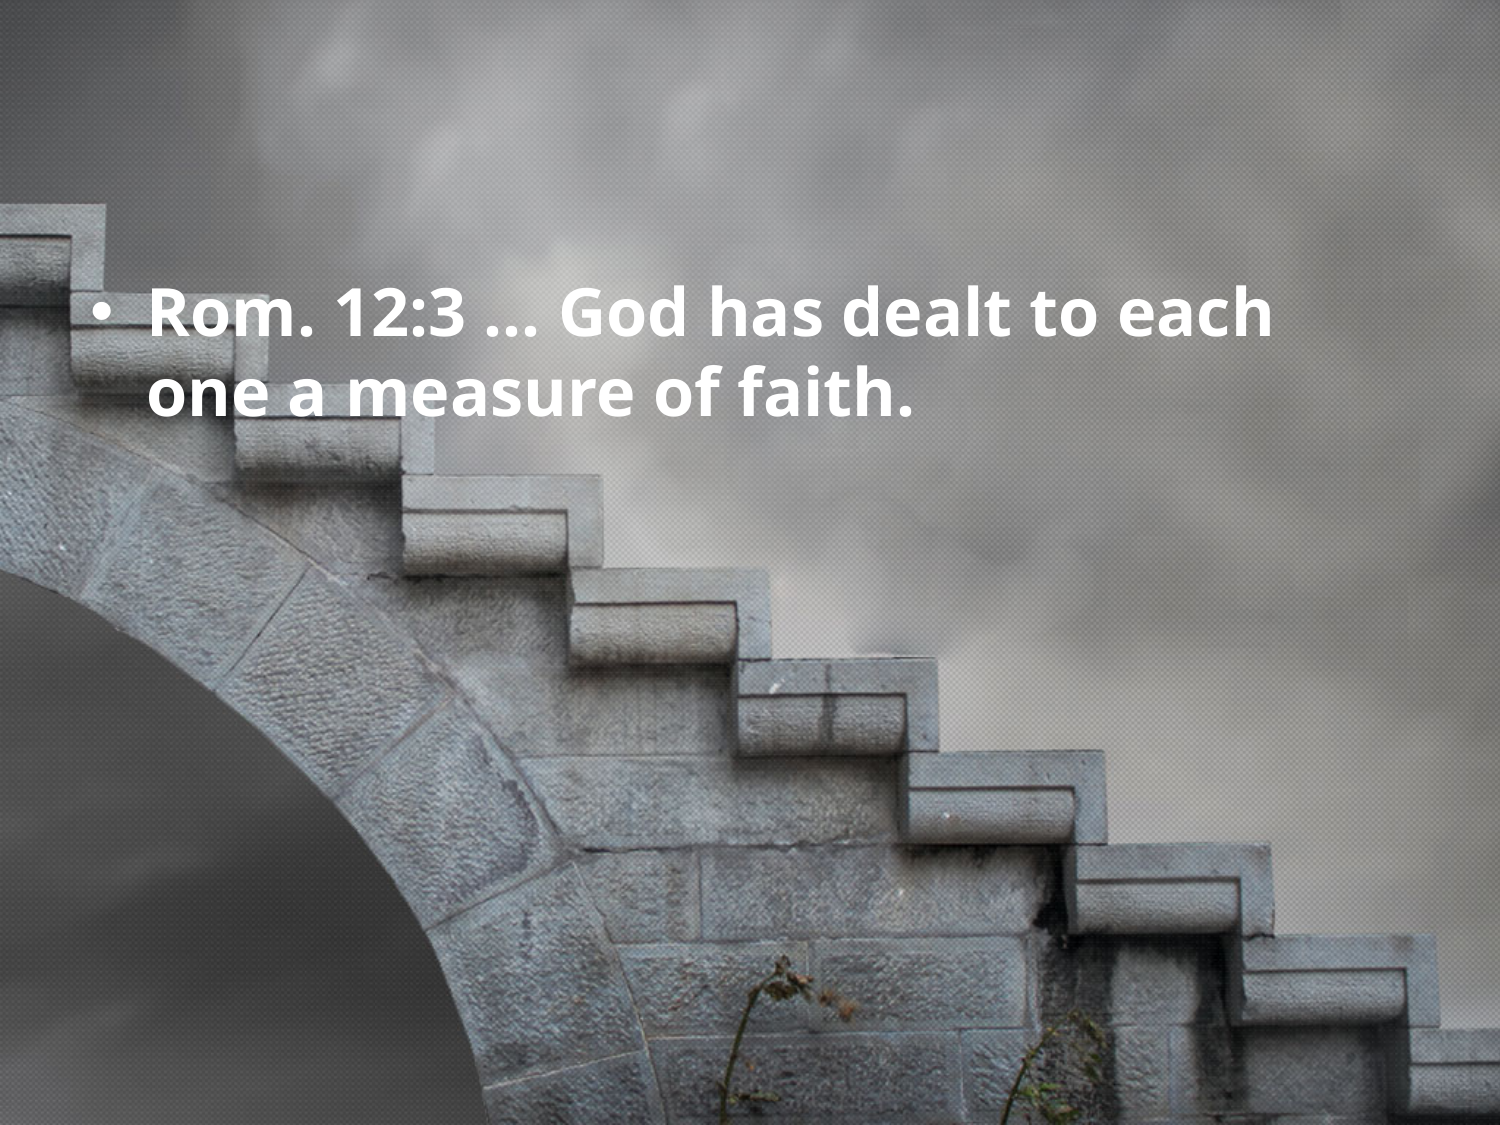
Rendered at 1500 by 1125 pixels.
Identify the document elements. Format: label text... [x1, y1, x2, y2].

picture [0, 0, 1500, 1125]
list Rom. 12:3 … God has dealt to each one a measure of faith. [75, 262, 1425, 1005]
